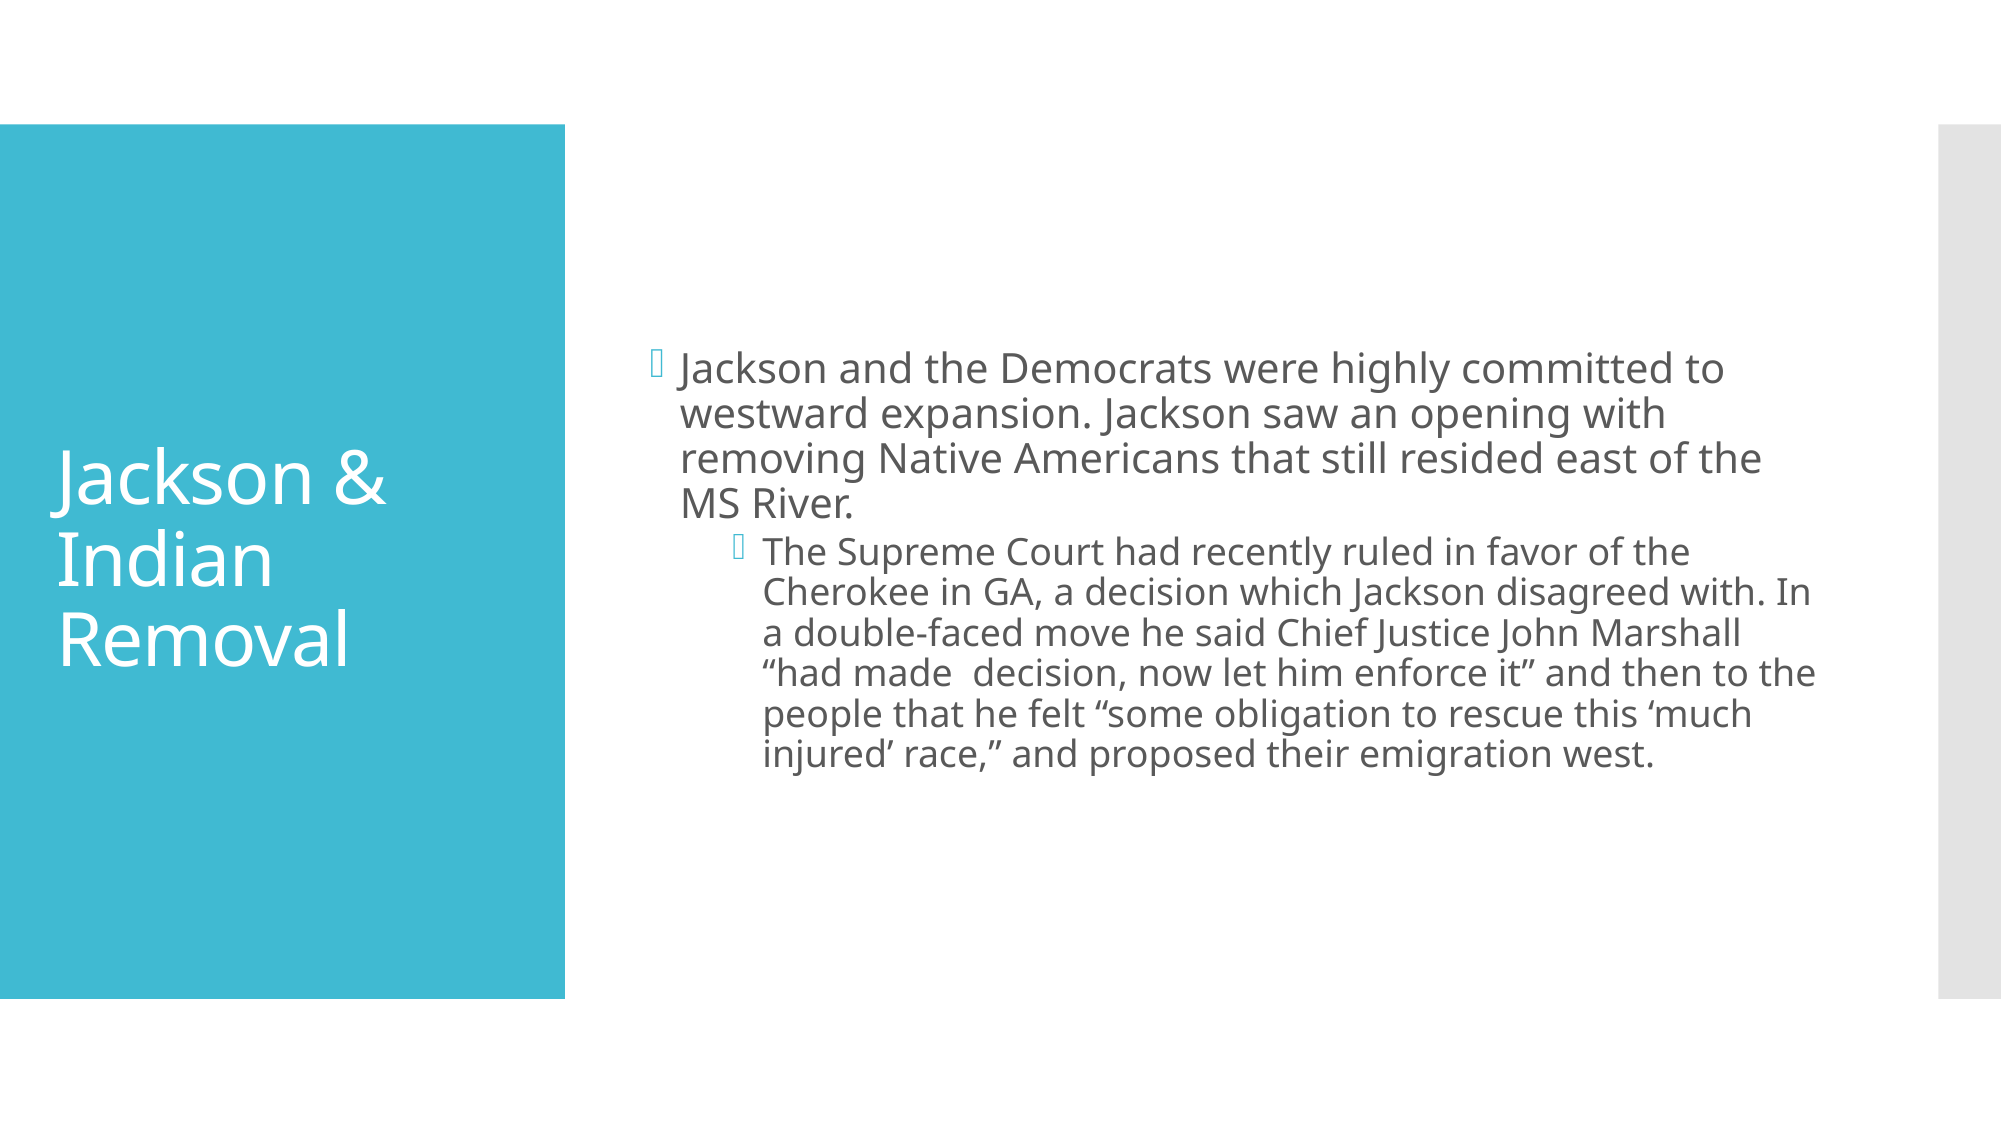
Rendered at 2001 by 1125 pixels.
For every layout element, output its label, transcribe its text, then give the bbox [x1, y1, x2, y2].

list Jackson and the Democrats were highly committed to westward expansion. Jackson saw an opening with removing Native Americans that still resided east of the MS River. The Supreme Court had recently ruled in favor of the Cherokee in GA, a decision which Jackson disagreed with. In a double-faced move he said Chief Justice John Marshall “had made decision, now let him enforce it” and then to the people that he felt “some obligation to rescue this ‘much injured’ race,” and proposed their emigration west. [634, 141, 1835, 982]
title Jackson & Indian Removal [41, 184, 525, 940]
